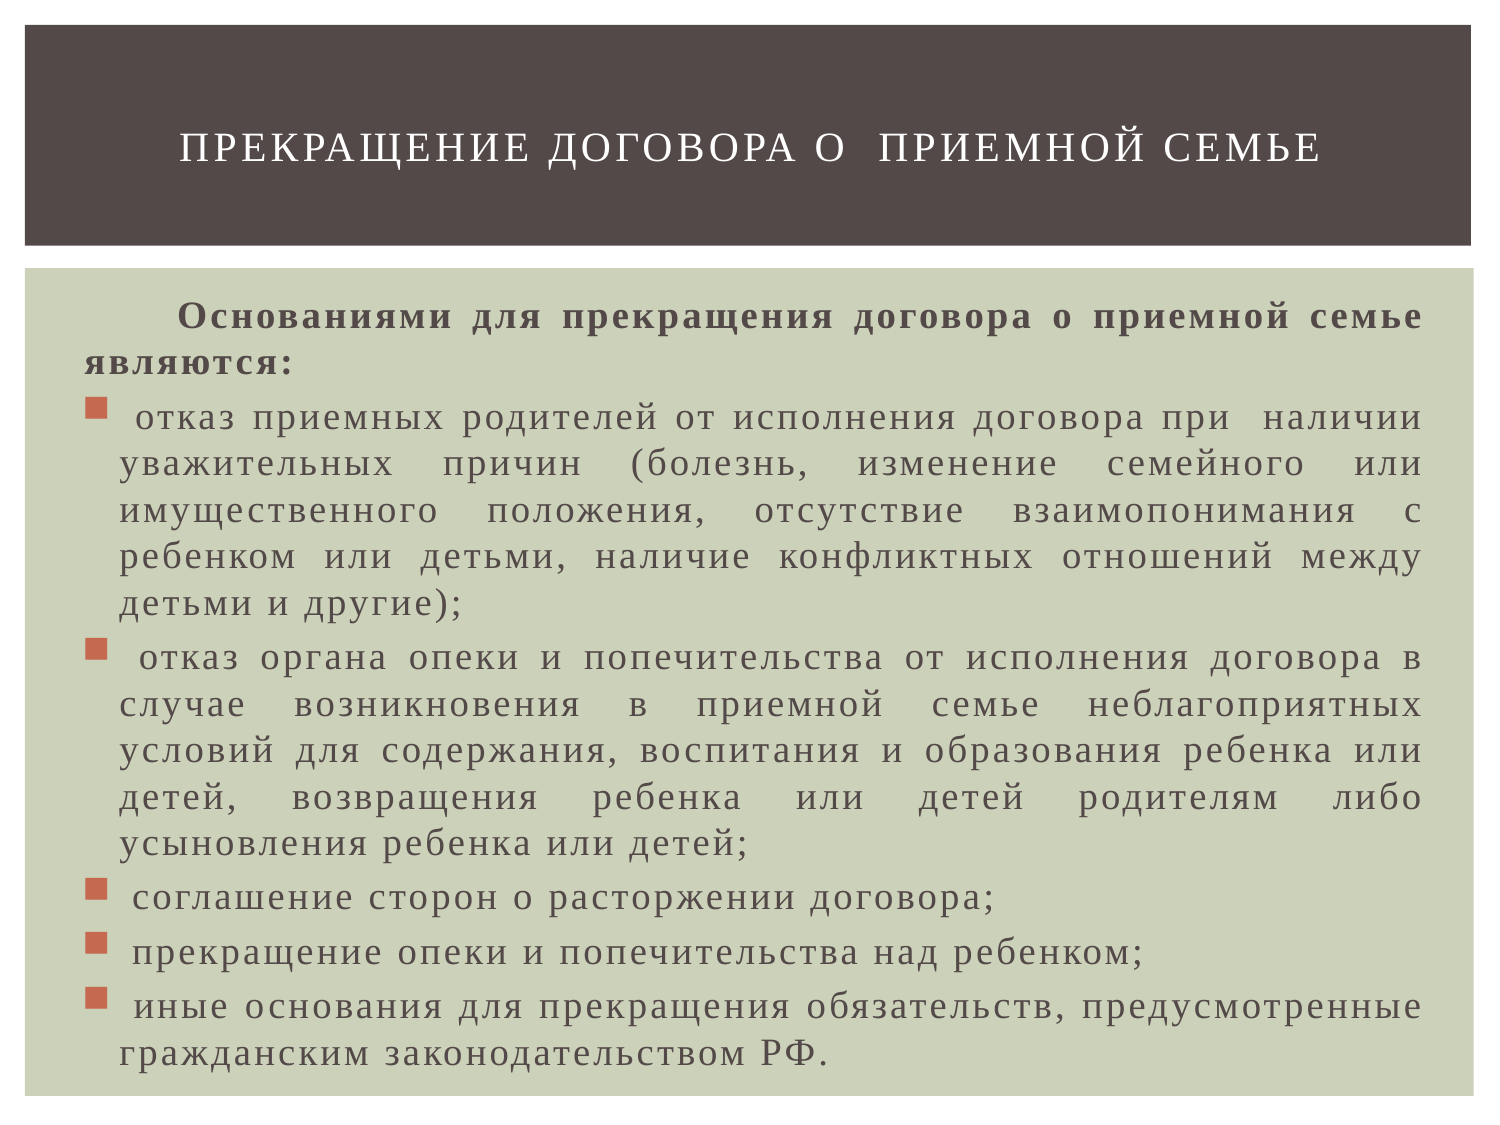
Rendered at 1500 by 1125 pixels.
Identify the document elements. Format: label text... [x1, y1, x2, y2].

list Основаниями для прекращения договора о приемной семье являются: отказ приемных родителей от исполнения договора при наличии уважительных причин (болезнь, изменение семейного или имущественного положения, отсутствие взаимопонимания с ребенком или детьми, наличие конфликтных отношений между детьми и другие); отказ органа опеки и попечительства от исполнения договора в случае возникновения в приемной семье неблагоприятных условий для содержания, воспитания и образования ребенка или детей, возвращения ребенка или детей родителям либо усыновления ребенка или детей; соглашение сторон о расторжении договора; прекращение опеки и попечительства над ребенком; иные основания для прекращения обязательств, предусмотренные гражданским законодательством РФ. [62, 281, 1442, 1083]
title Прекращение договора о Приемной семье [62, 58, 1438, 232]
